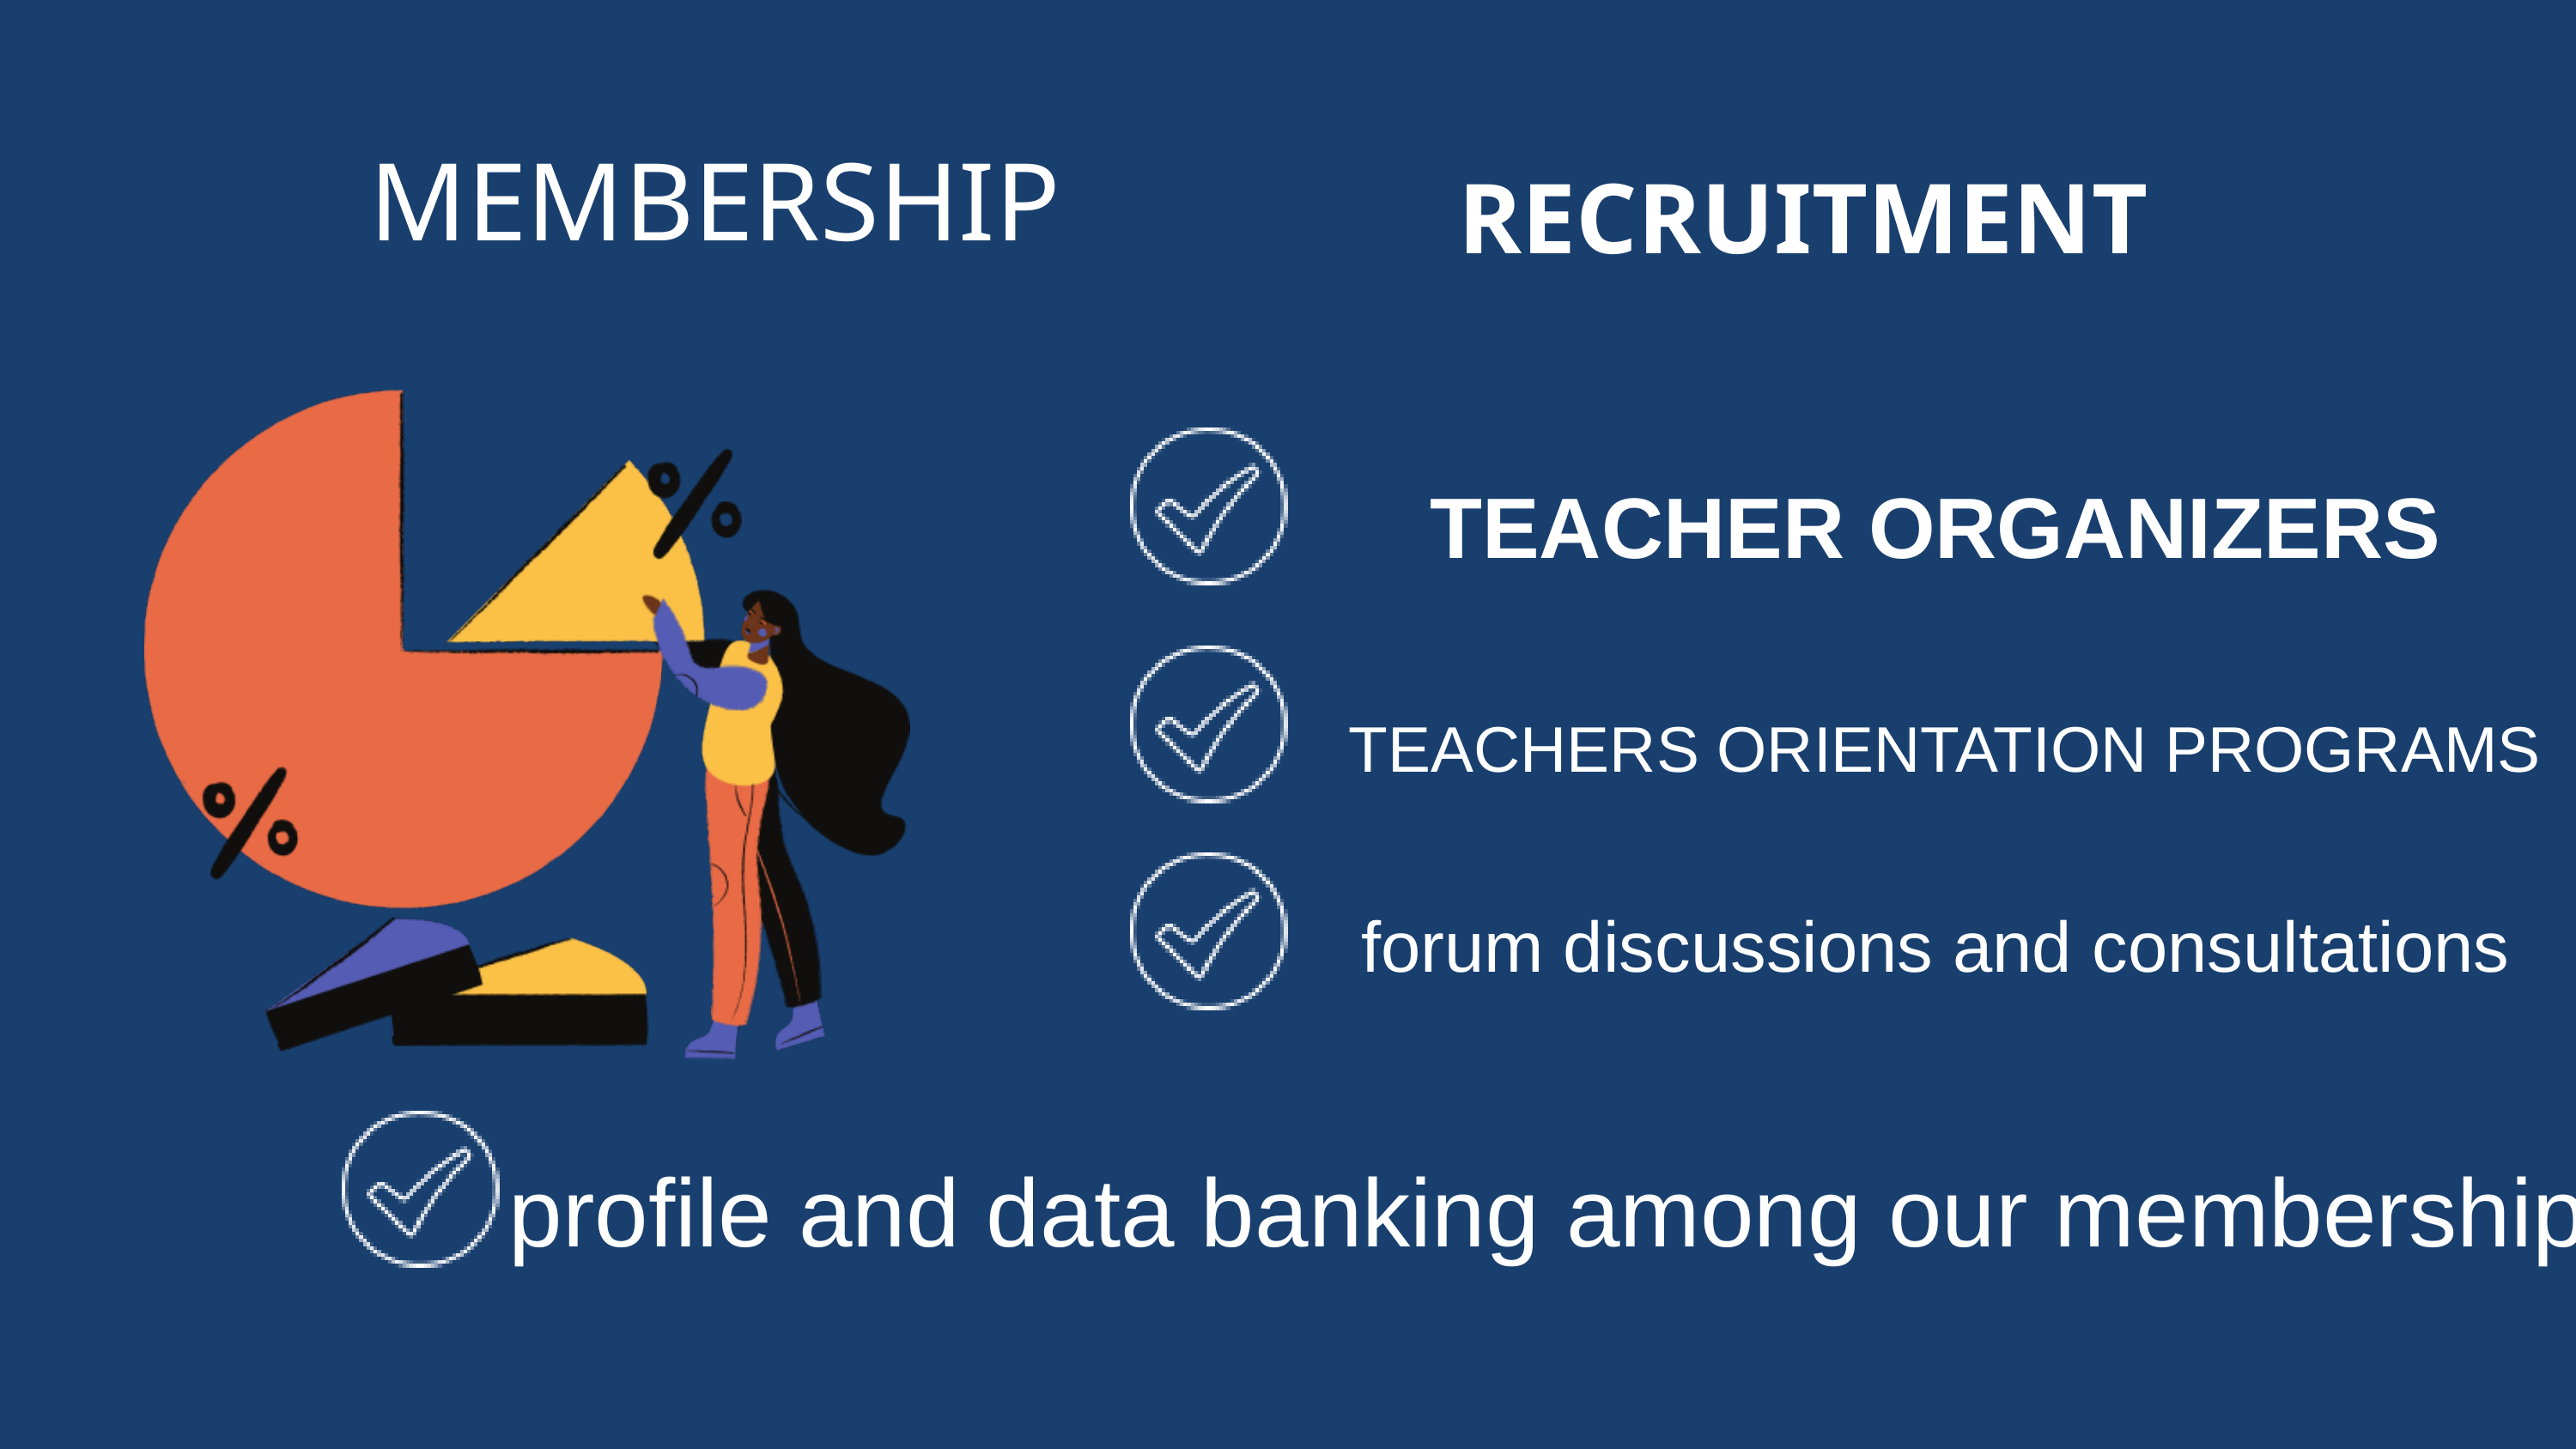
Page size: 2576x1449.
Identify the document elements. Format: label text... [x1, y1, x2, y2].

text_box forum discussions and consultations [1320, 864, 2551, 987]
text_box RECRUITMENT [1287, 47, 2319, 273]
picture [1130, 852, 1289, 1010]
text_box profile and data banking among our membership [501, 1113, 2576, 1266]
text_box TEACHERS ORIENTATION PROGRAMS [1291, 659, 2576, 785]
picture [1130, 645, 1289, 803]
picture [1130, 427, 1289, 585]
text_box MEMBERSHIP [342, 47, 1131, 273]
text_box TEACHER ORGANIZERS [1292, 427, 2576, 576]
picture [144, 389, 910, 1059]
picture [341, 1110, 500, 1269]
